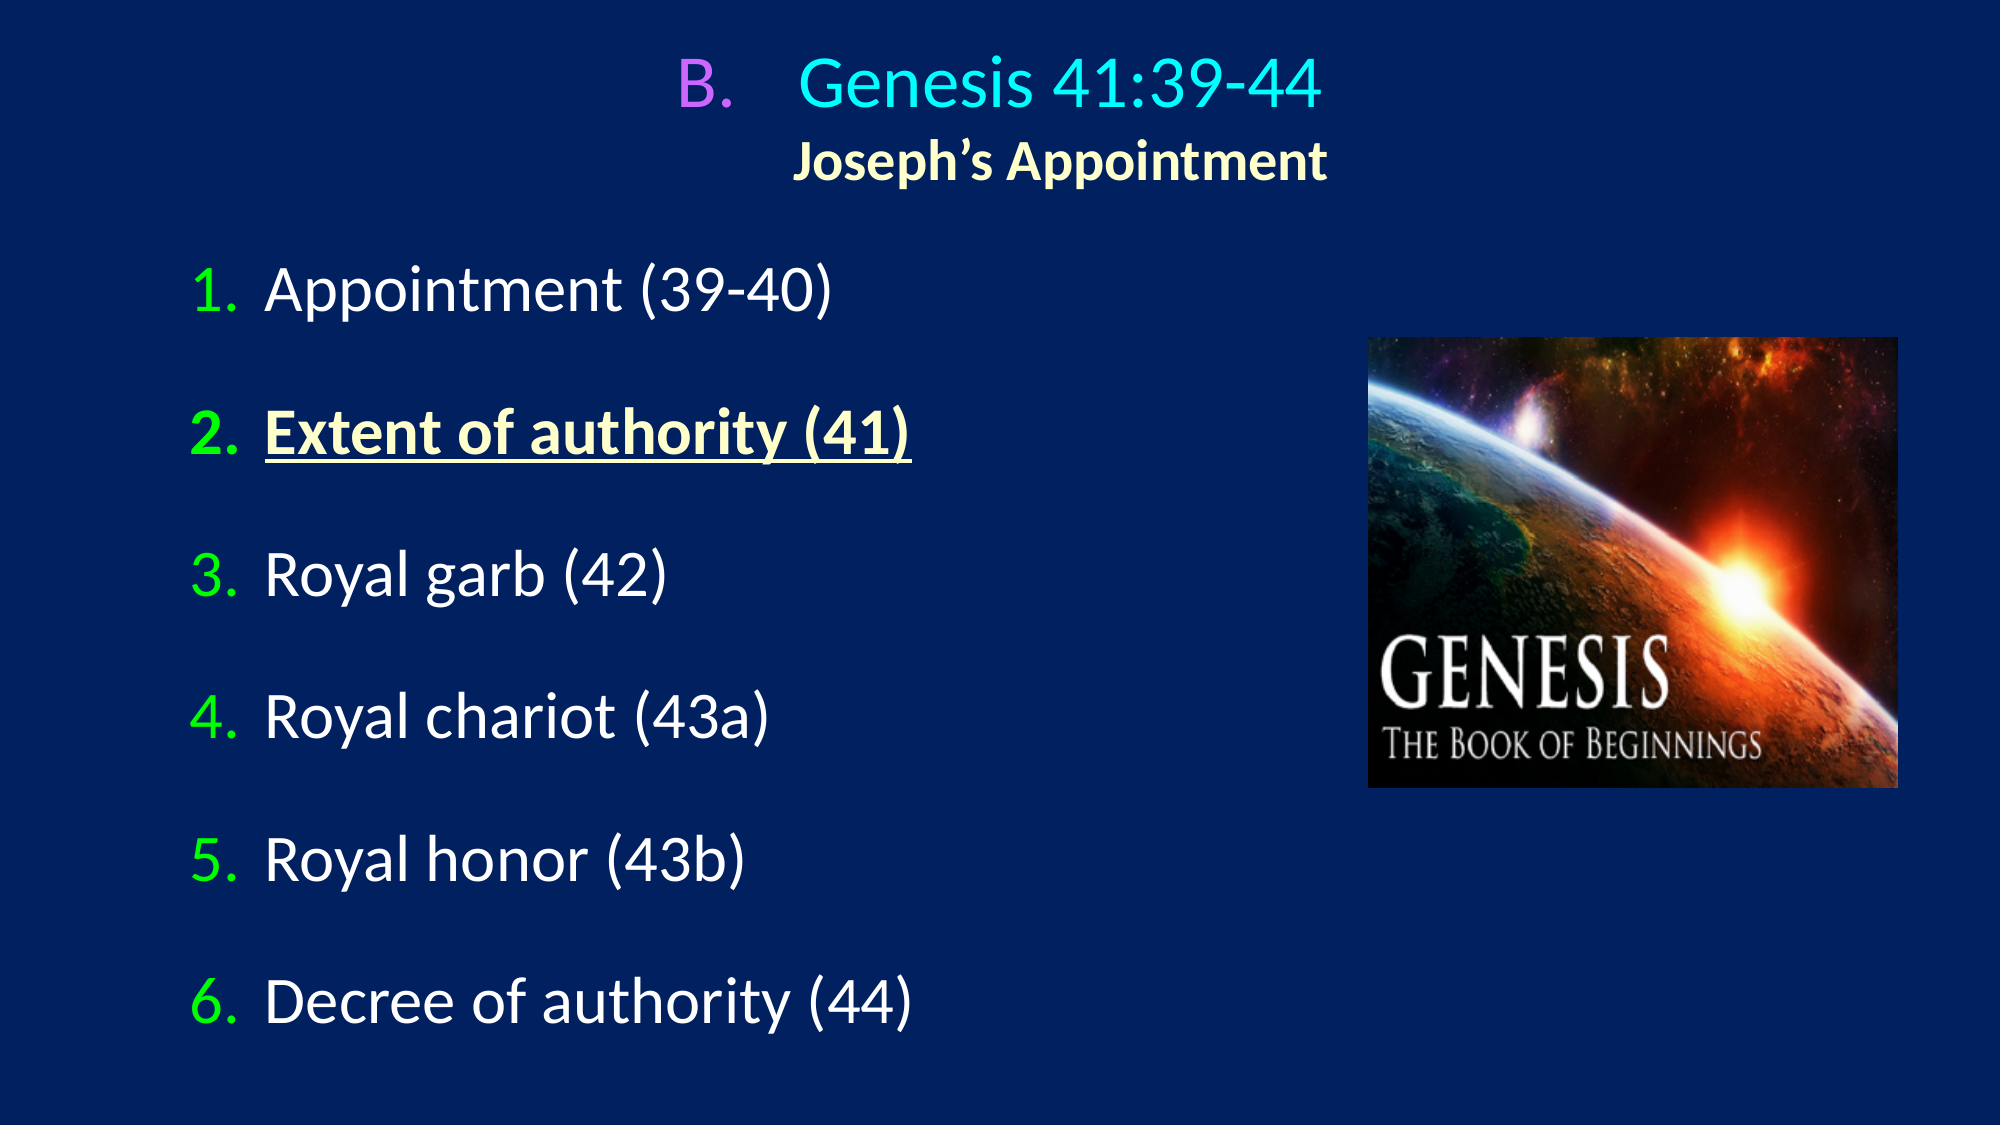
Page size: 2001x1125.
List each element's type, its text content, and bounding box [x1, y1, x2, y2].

picture [1367, 337, 1898, 788]
title Genesis 41:39-44 Joseph’s Appointment [392, 37, 1607, 188]
list Appointment (39-40) Extent of authority (41) Royal garb (42) Royal chariot (43a) Royal honor (43b) Decree of authority (44) [174, 237, 1288, 788]
